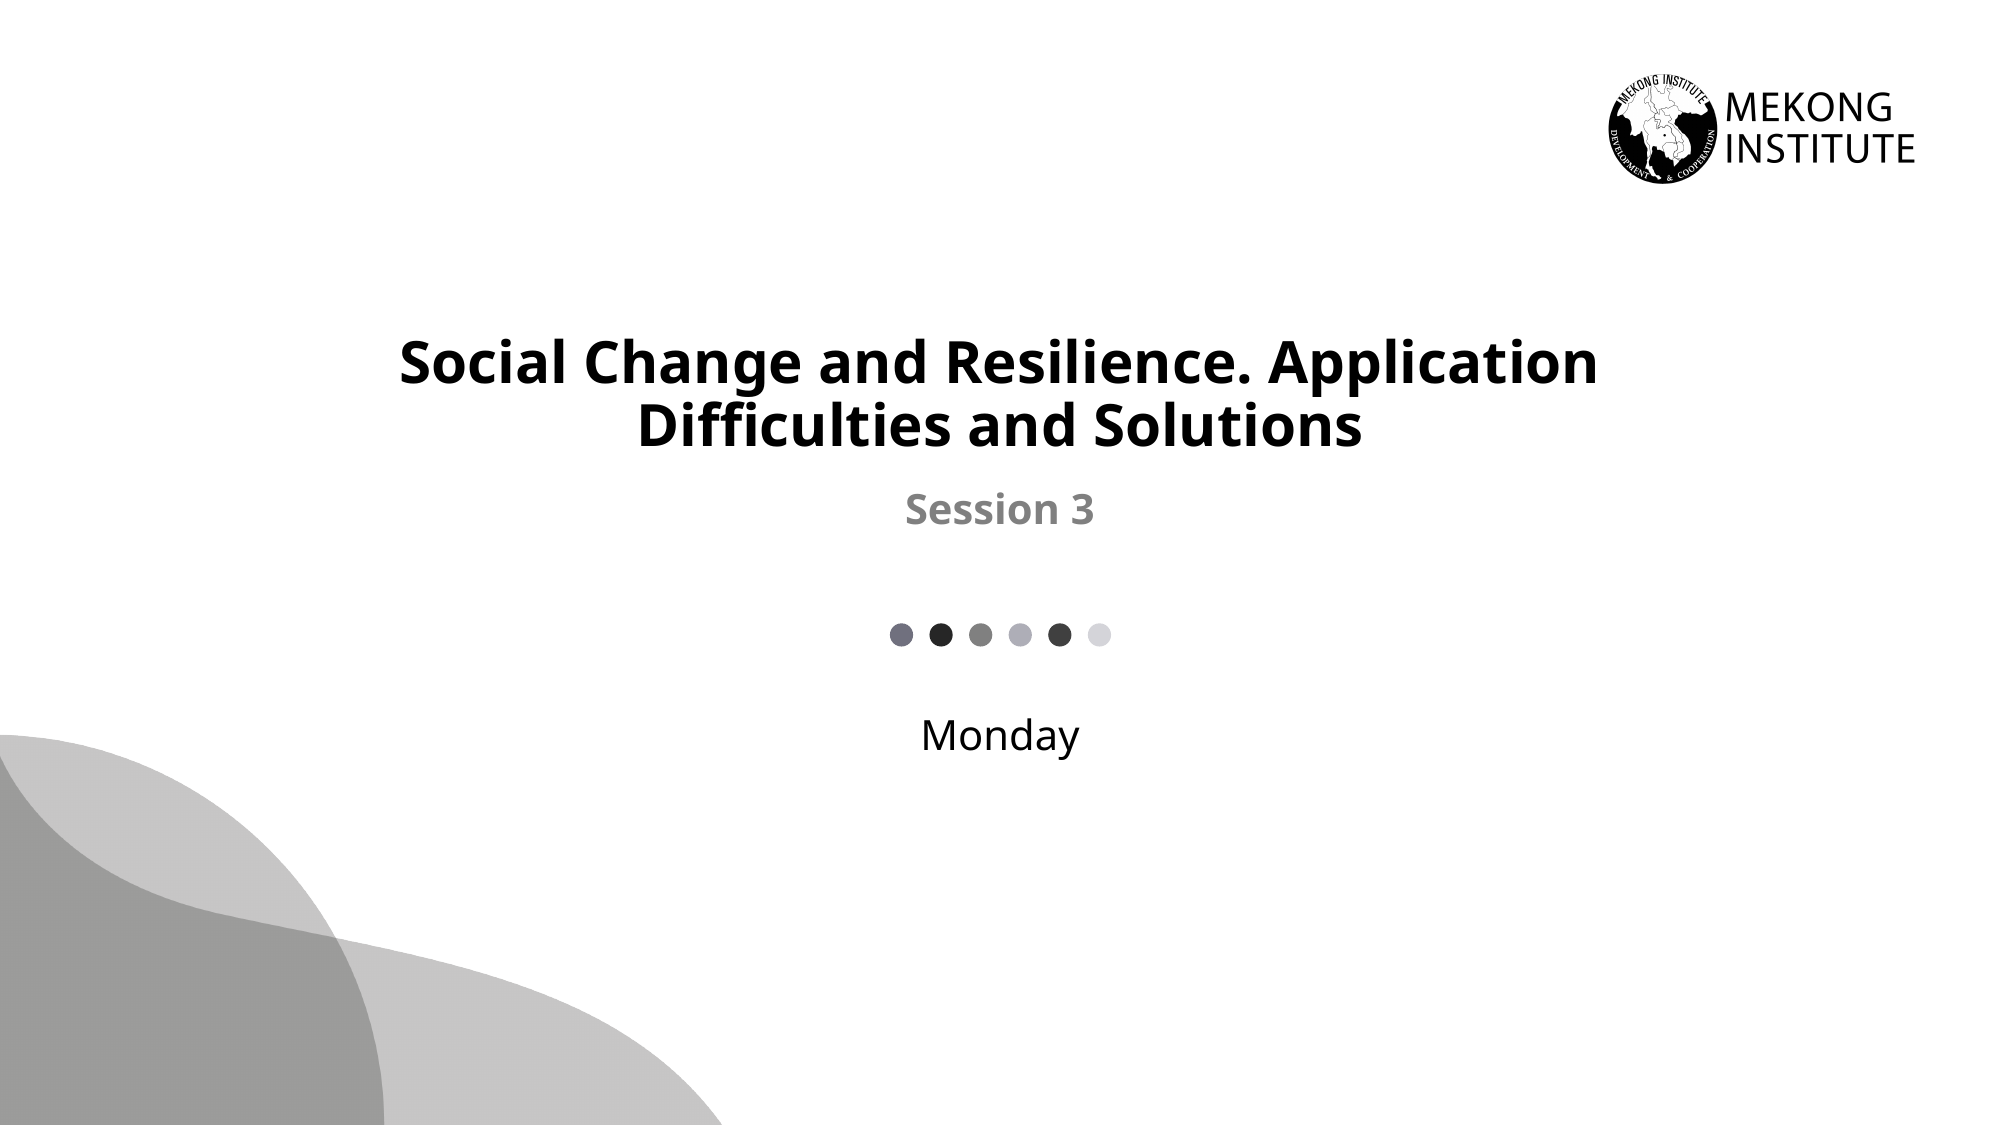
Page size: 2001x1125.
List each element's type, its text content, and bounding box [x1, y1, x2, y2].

picture [0, 1, 1999, 1125]
list Session 3 [249, 480, 1750, 563]
title Social Change and Resilience. Application Difficulties and Solutions [249, 306, 1750, 467]
subtitle Monday [249, 707, 1750, 921]
